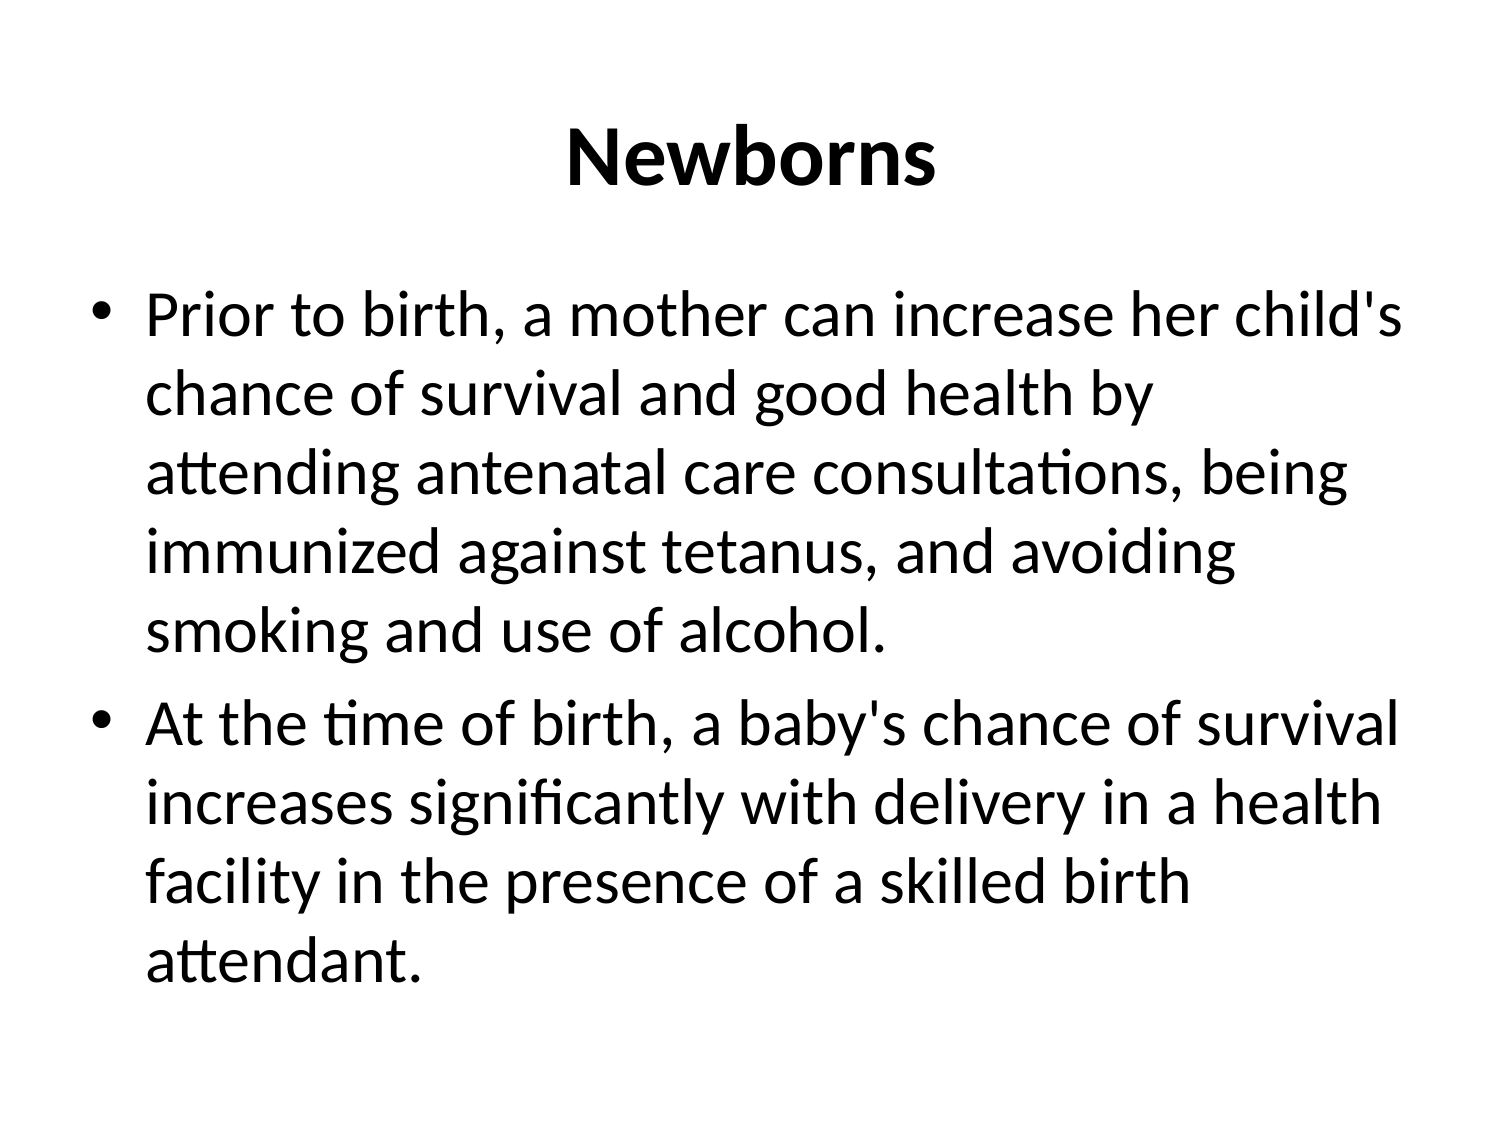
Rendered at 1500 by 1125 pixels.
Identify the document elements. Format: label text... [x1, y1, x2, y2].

list Prior to birth, a mother can increase her child's chance of survival and good health by attending antenatal care consultations, being immunized against tetanus, and avoiding smoking and use of alcohol. At the time of birth, a baby's chance of survival increases significantly with delivery in a health facility in the presence of a skilled birth attendant. [75, 262, 1425, 1005]
title Newborns [76, 90, 1427, 278]
